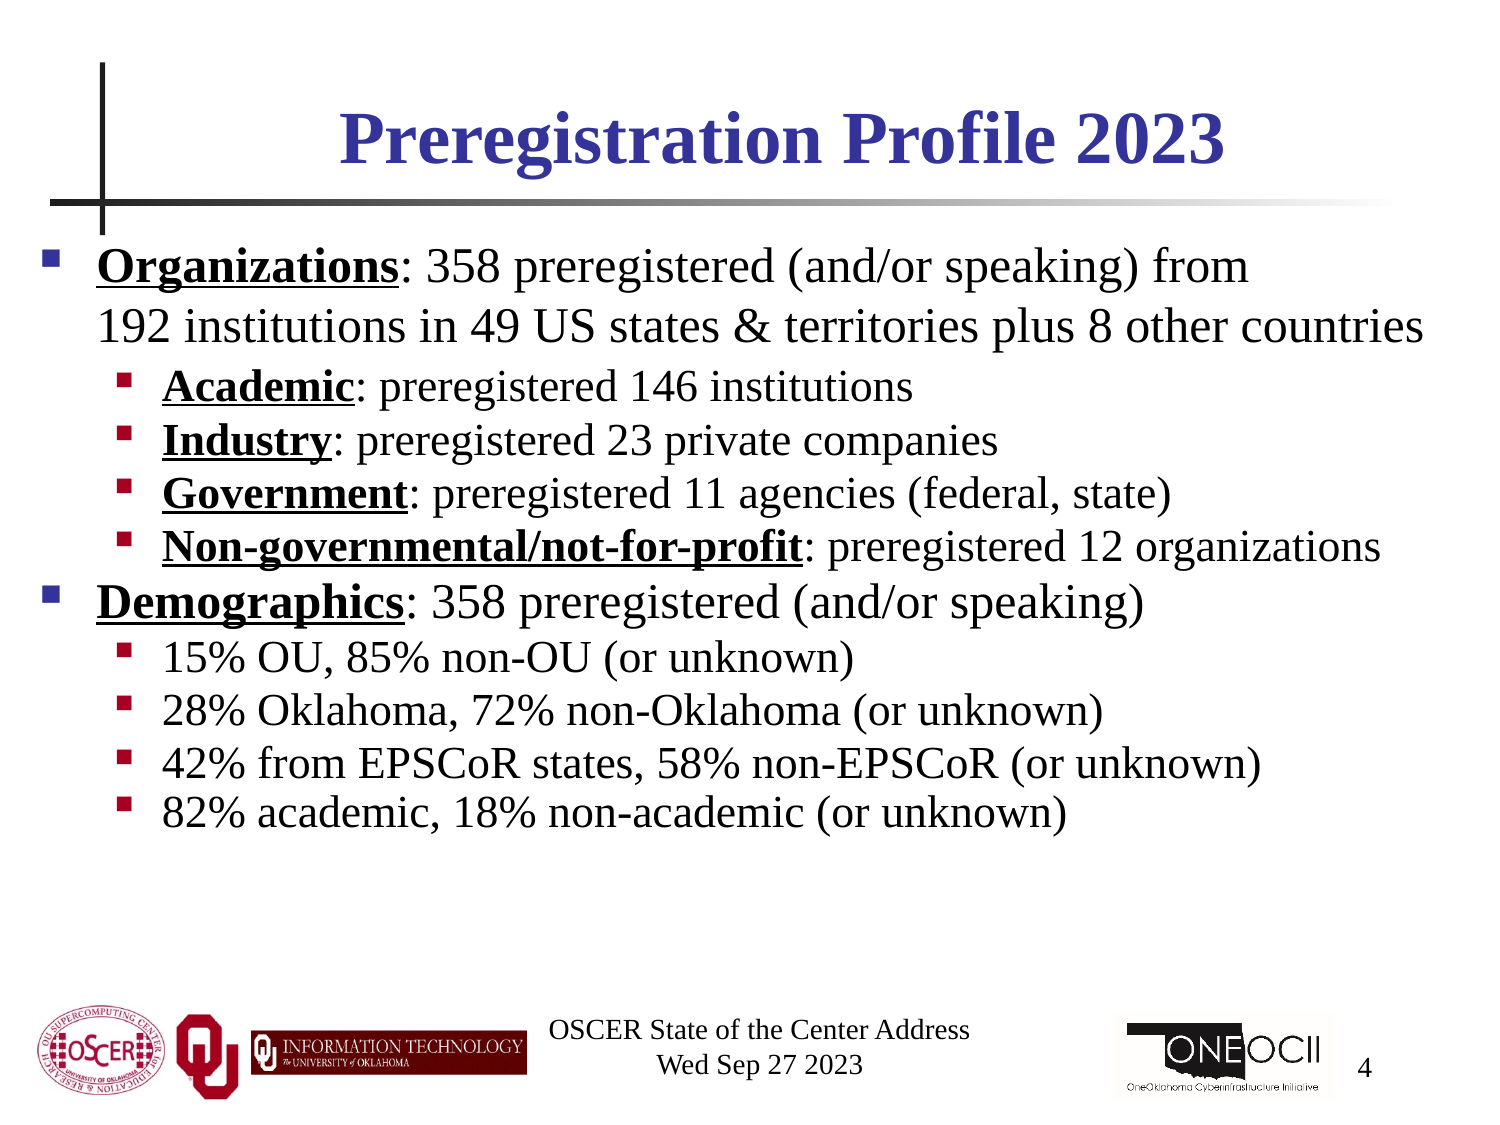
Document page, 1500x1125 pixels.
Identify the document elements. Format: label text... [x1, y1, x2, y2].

picture [174, 1012, 240, 1102]
picture [247, 1028, 431, 1078]
picture [1112, 1012, 1336, 1102]
list Organizations: 358 preregistered (and/or speaking) from 192 institutions in 49 US states & territories plus 8 other countries Academic: preregistered 146 institutions Industry: preregistered 23 private companies Government: preregistered 11 agencies (federal, state) Non-governmental/not-for-profit: preregistered 12 organizations Demographics: 358 preregistered (and/or speaking) 15% OU, 85% non-OU (or unknown) 28% Oklahoma, 72% non-Oklahoma (or unknown) 42% from EPSCoR states, 58% non-EPSCoR (or unknown) 82% academic, 18% non-academic (or unknown) [24, 224, 1488, 988]
slide_number 4 [1174, 1015, 1388, 1091]
picture [37, 1005, 165, 1095]
title Preregistration Profile 2023 [124, 74, 1442, 187]
footer OSCER State of the Center Address Wed Sep 27 2023 [431, 1012, 1088, 1088]
